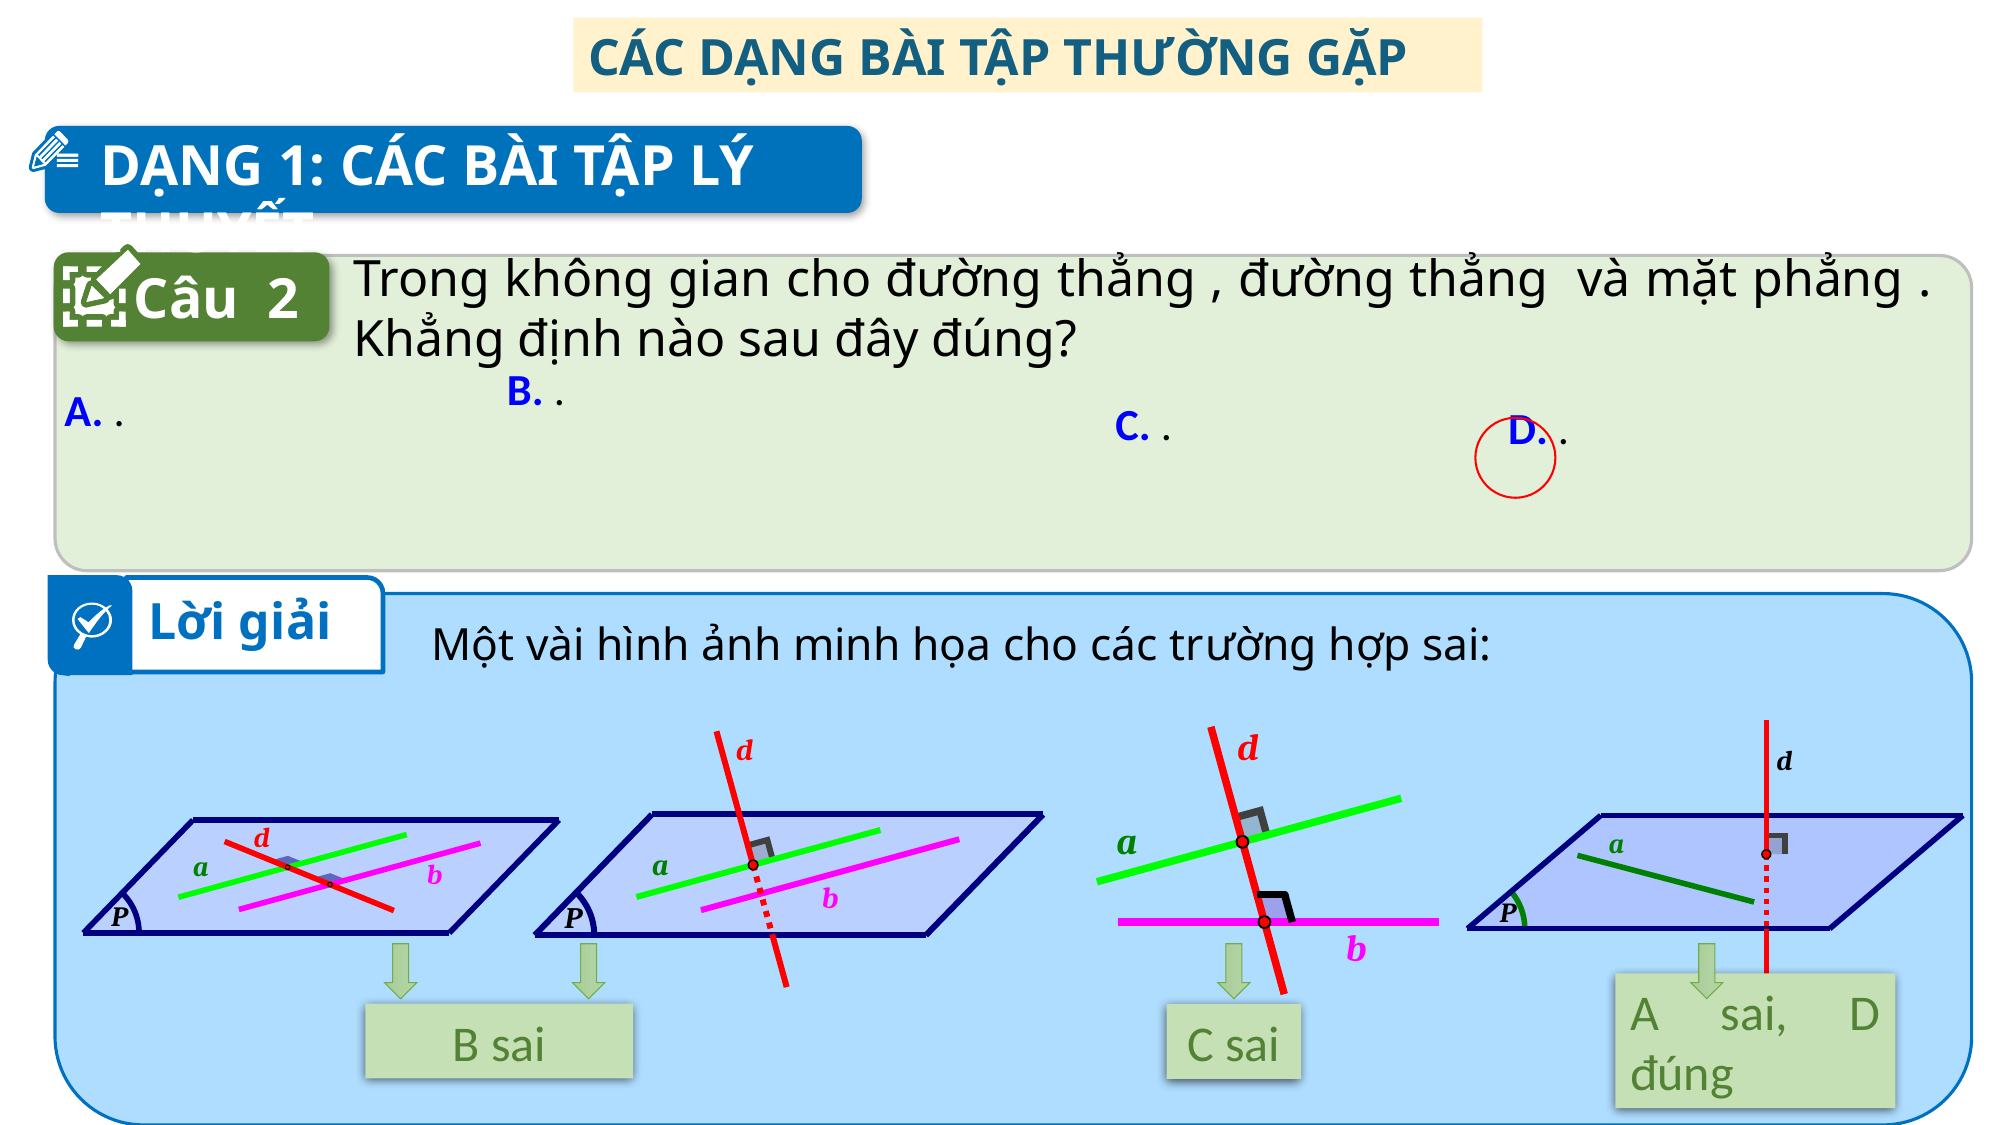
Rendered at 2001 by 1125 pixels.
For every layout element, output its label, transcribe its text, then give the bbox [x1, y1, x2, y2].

picture [1456, 708, 1975, 1009]
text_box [28, 122, 862, 213]
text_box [53, 243, 1972, 571]
picture [1081, 708, 1454, 1009]
text_box CÁC DẠNG BÀI TẬP THƯỜNG GẶP [573, 17, 1483, 93]
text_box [49, 577, 1972, 1125]
picture [72, 718, 1056, 999]
